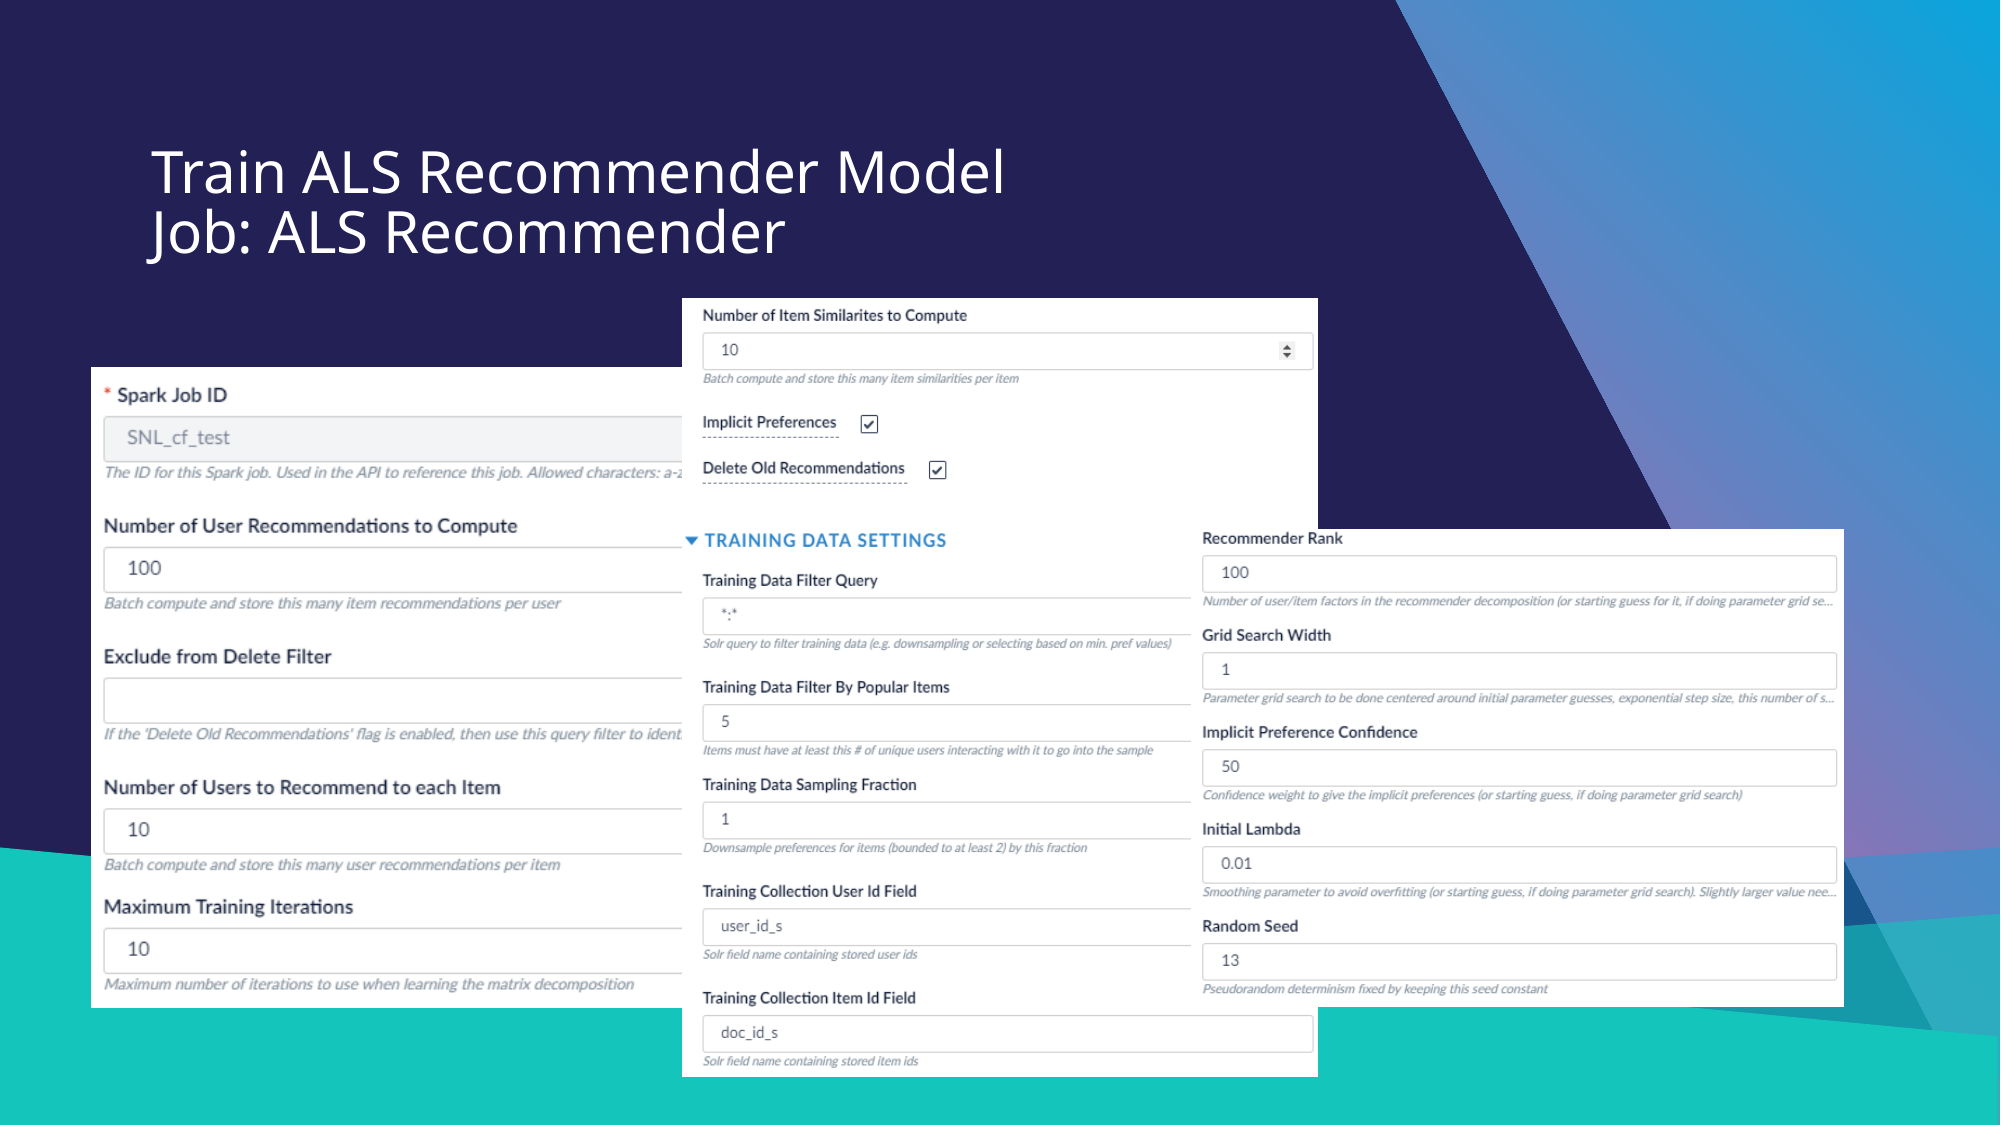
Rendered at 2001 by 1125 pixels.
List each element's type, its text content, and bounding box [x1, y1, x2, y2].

picture [91, 298, 1844, 1077]
text_box Train ALS Recommender Model Job: ALS Recommender [136, 139, 1864, 242]
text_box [0, 847, 2000, 1125]
